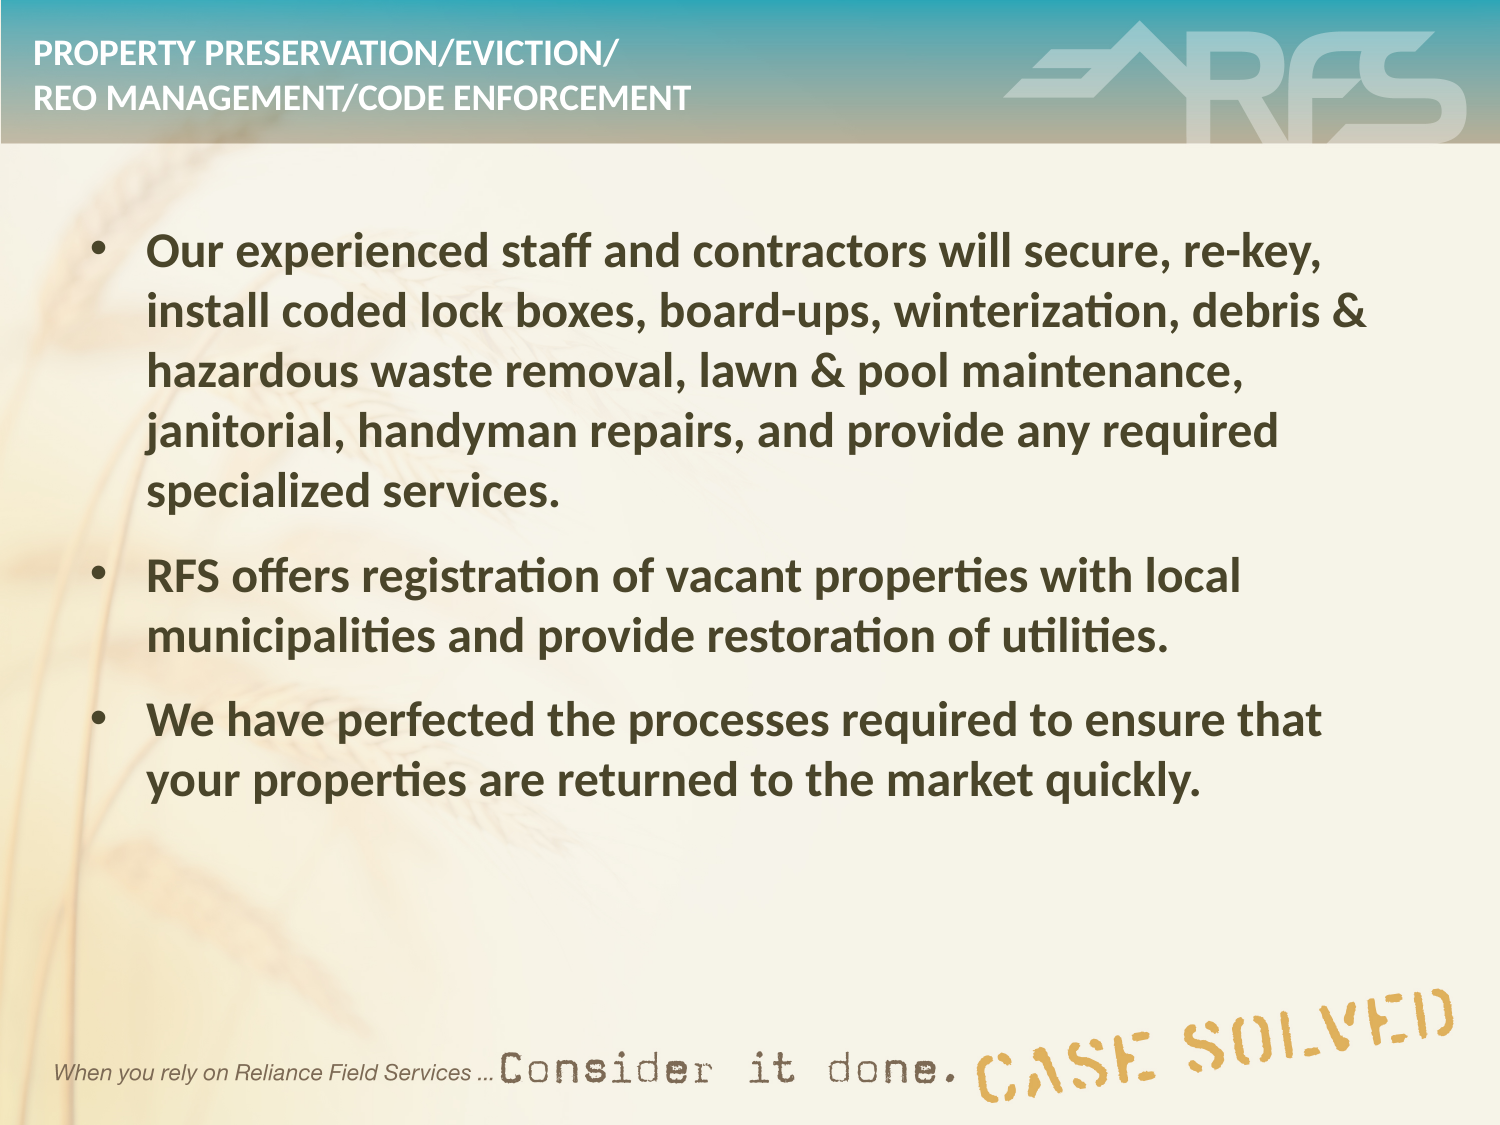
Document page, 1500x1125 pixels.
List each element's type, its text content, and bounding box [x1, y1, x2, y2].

title Property Preservation/Eviction/ REO Management/Code Enforcement [18, 20, 1500, 163]
picture [0, 0, 1500, 1125]
list Our experienced staff and contractors will secure, re-key, install coded lock boxes, board-ups, winterization, debris & hazardous waste removal, lawn & pool maintenance, janitorial, handyman repairs, and provide any required specialized services. RFS offers registration of vacant properties with local municipalities and provide restoration of utilities. We have perfected the processes required to ensure that your properties are returned to the market quickly. [75, 142, 1425, 1005]
